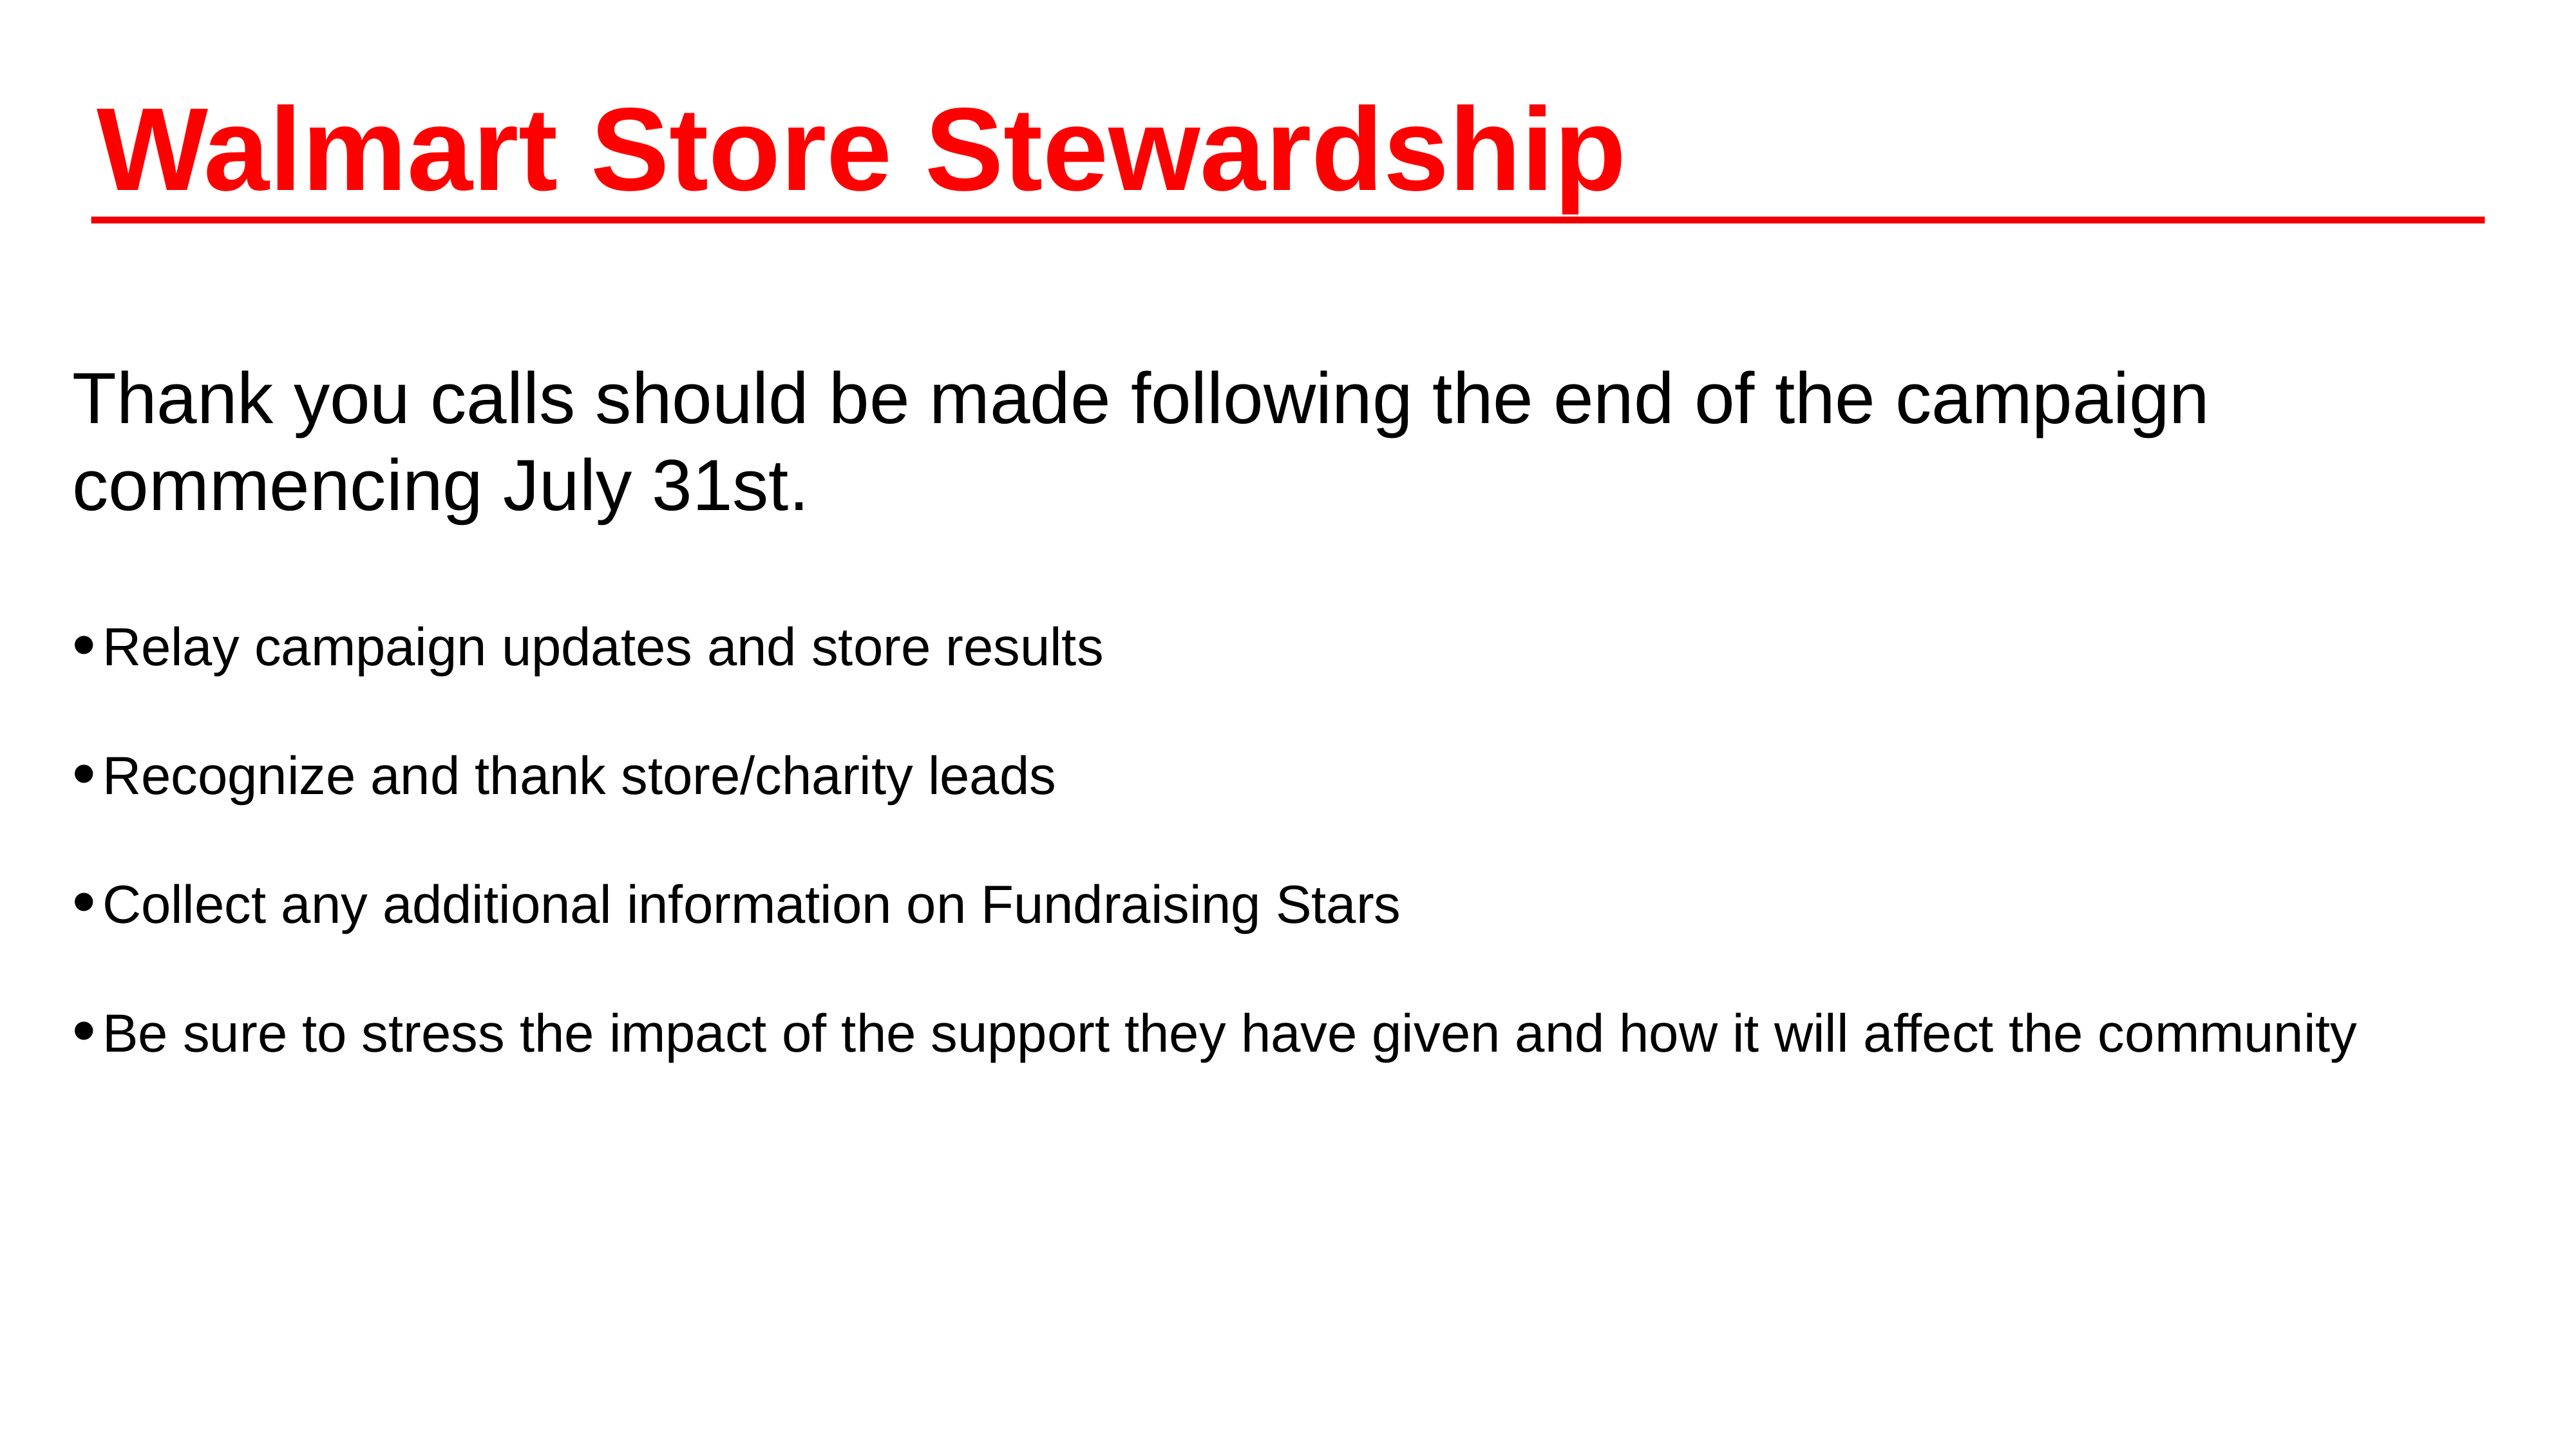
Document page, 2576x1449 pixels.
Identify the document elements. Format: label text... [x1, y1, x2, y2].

title Walmart Store Stewardship [91, 6, 2409, 220]
list Thank you calls should be made following the end of the campaign commencing July 31st. Relay campaign updates and store results Recognize and thank store/charity leads Collect any additional information on Fundraising Stars Be sure to stress the impact of the support they have given and how it will affect the community [66, 258, 2510, 1377]
